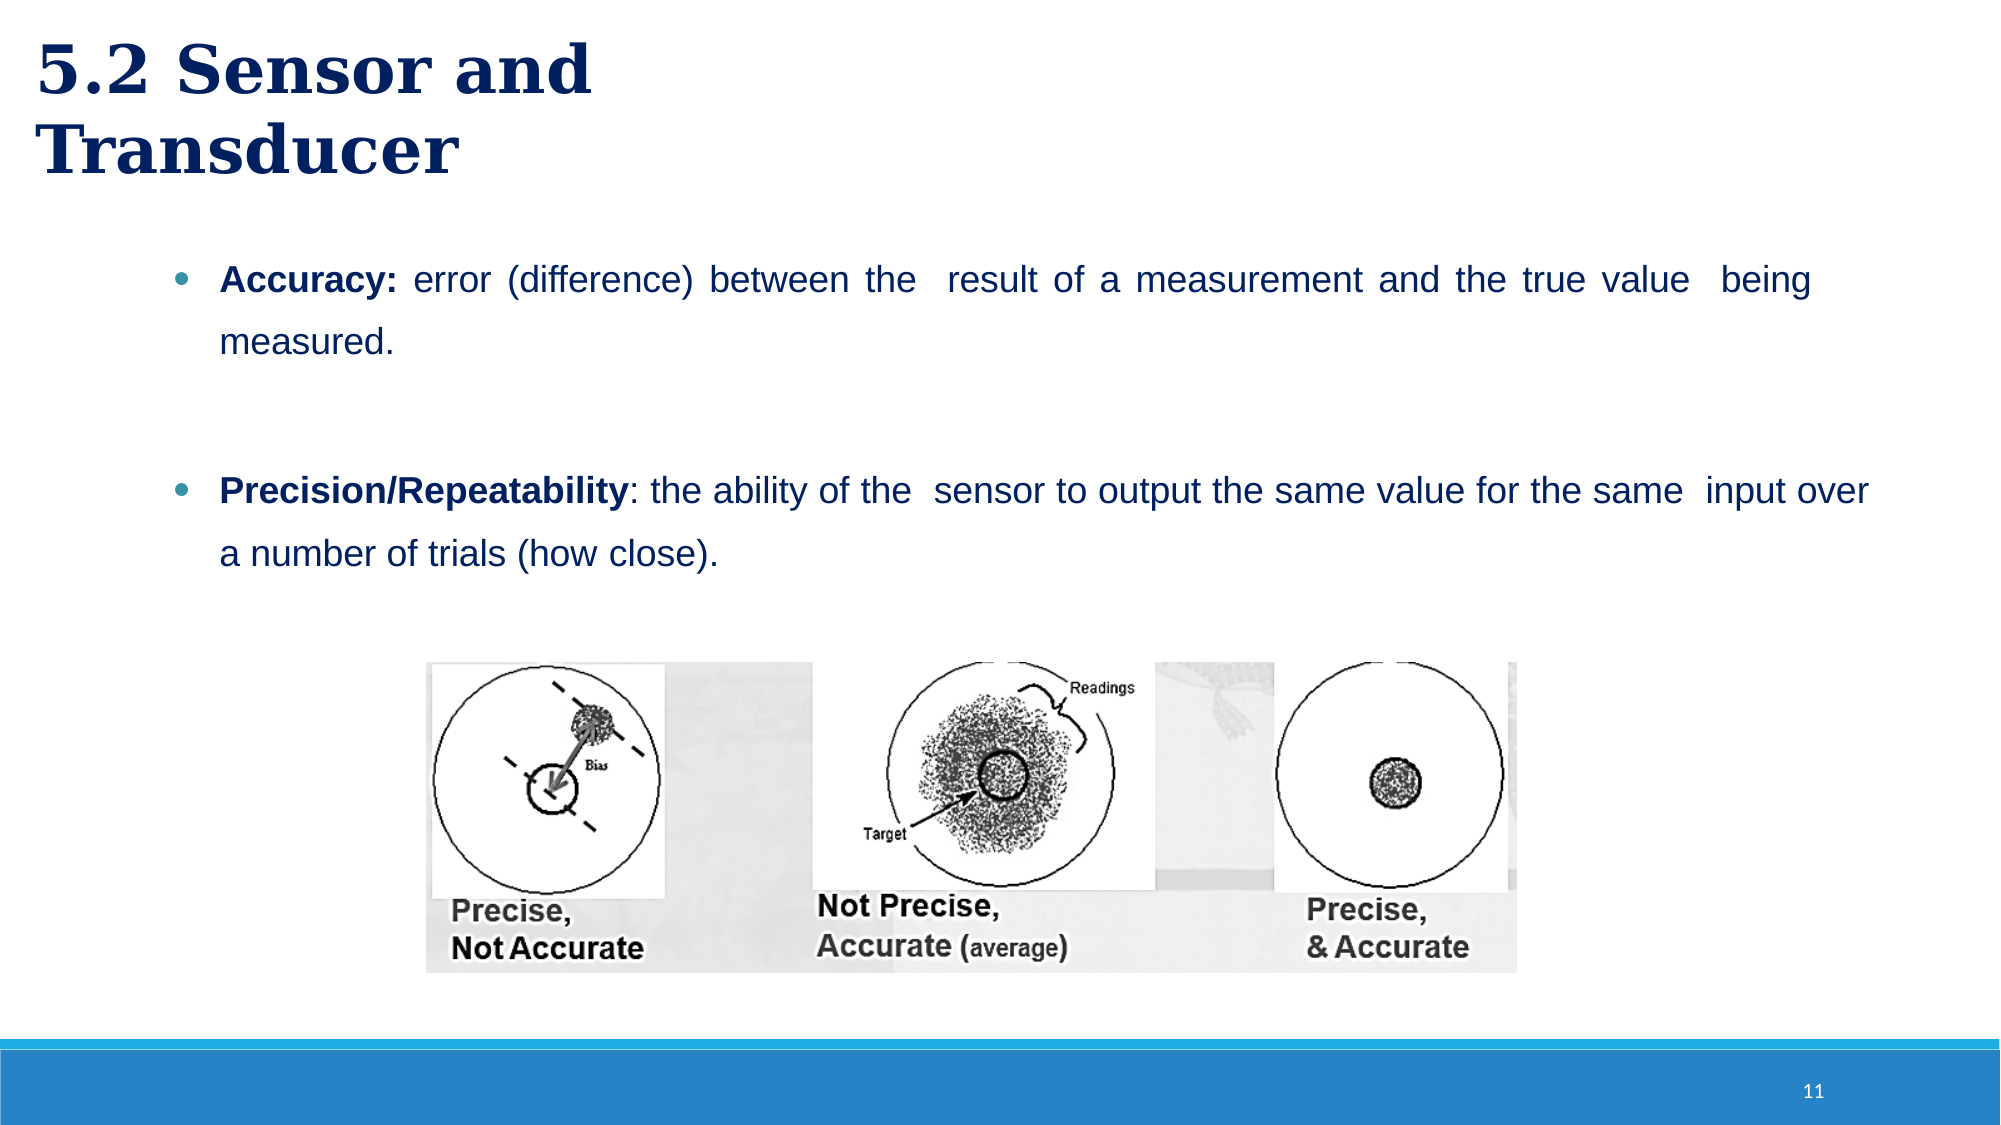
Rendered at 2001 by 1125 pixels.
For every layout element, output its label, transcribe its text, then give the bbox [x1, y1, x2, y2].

slide_number 11 [1624, 1059, 1840, 1120]
picture [425, 661, 1517, 973]
text_box Accuracy: error (difference) between the result of a measurement and the true value being measured. Precision/Repeatability: the ability of the sensor to output the same value for the same input over a number of trials (how close). [155, 229, 1886, 582]
text_box 5.2 Sensor and Transducer [21, 19, 1021, 195]
